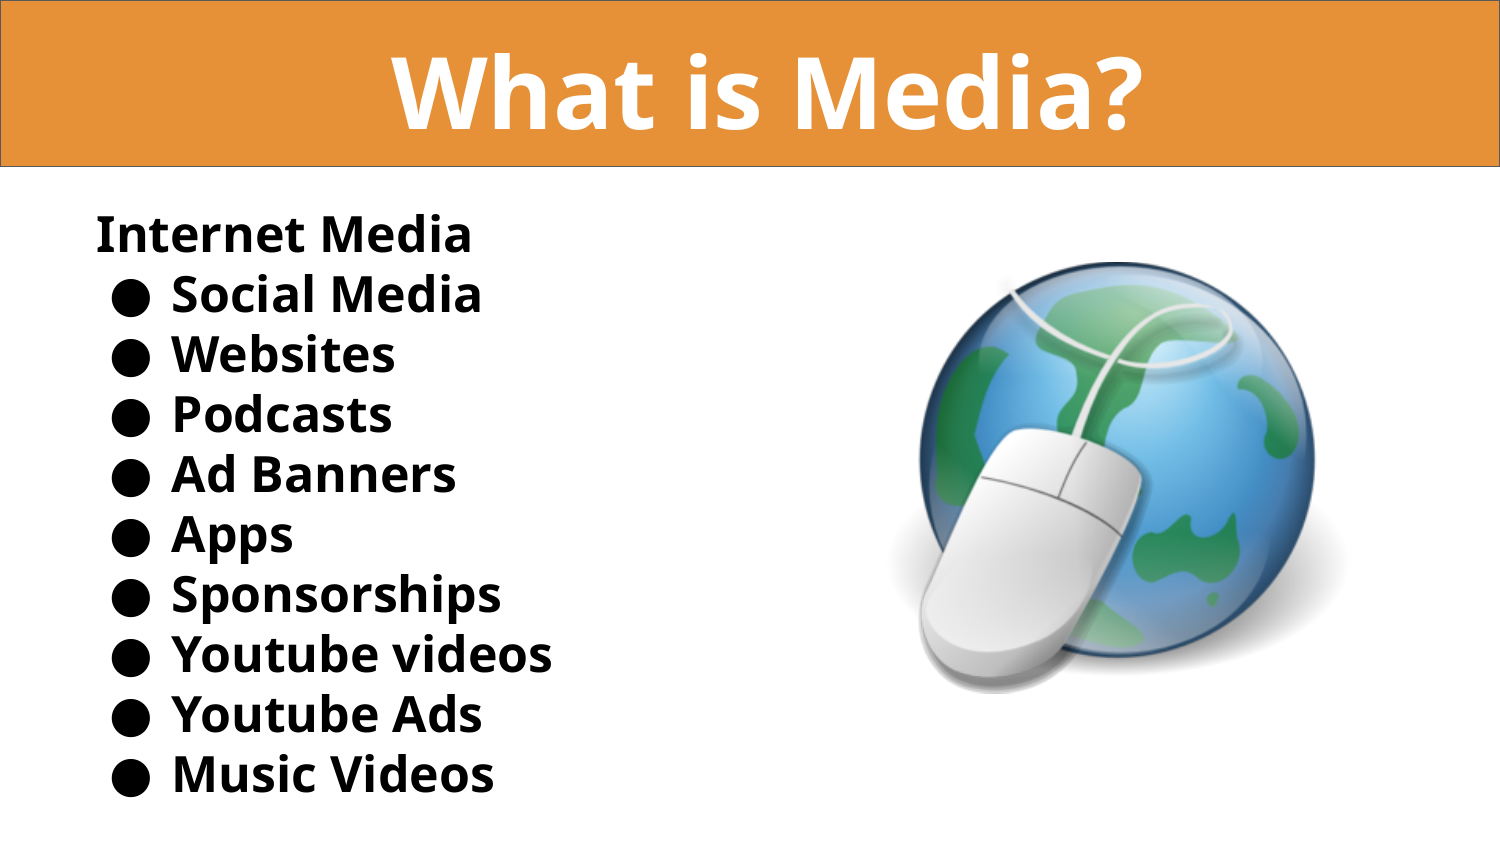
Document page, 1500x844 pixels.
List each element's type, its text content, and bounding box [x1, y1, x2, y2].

text_box Internet Media Social Media Websites Podcasts Ad Banners Apps Sponsorships Youtube videos Youtube Ads Music Videos [81, 187, 1419, 809]
picture [885, 262, 1351, 695]
text_box [0, 0, 1500, 167]
text_box What is Media? [376, 14, 1228, 116]
